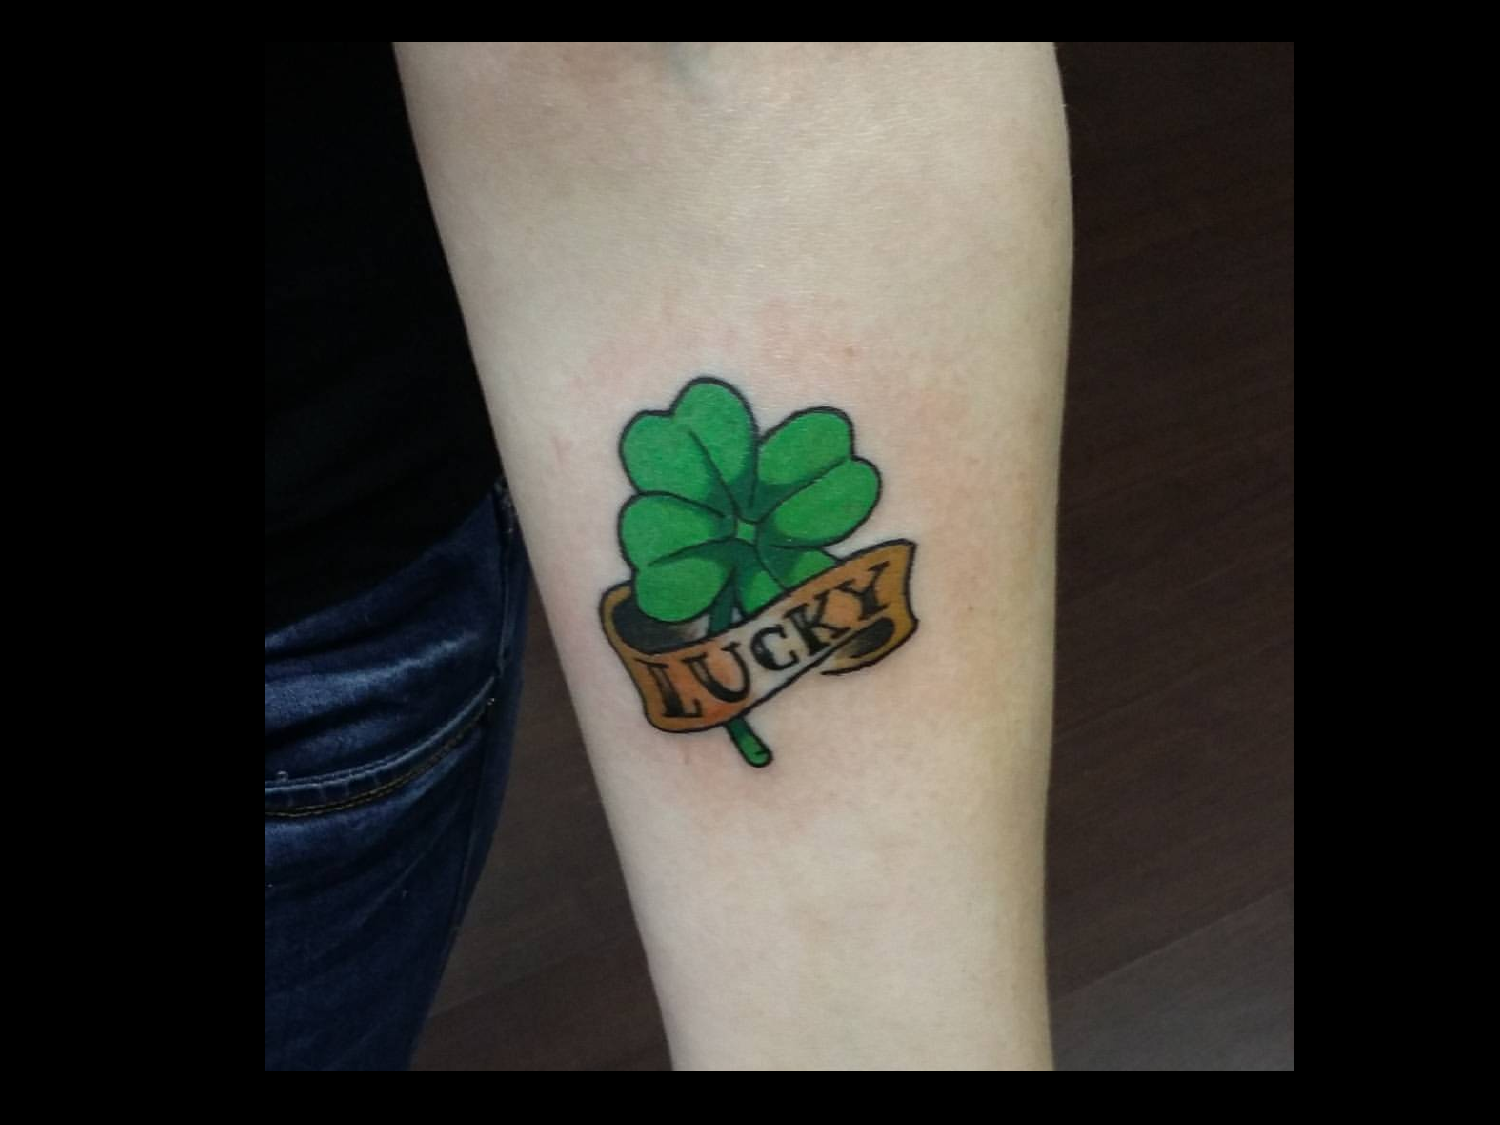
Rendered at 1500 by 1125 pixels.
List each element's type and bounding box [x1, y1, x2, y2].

list [265, 42, 1294, 1071]
